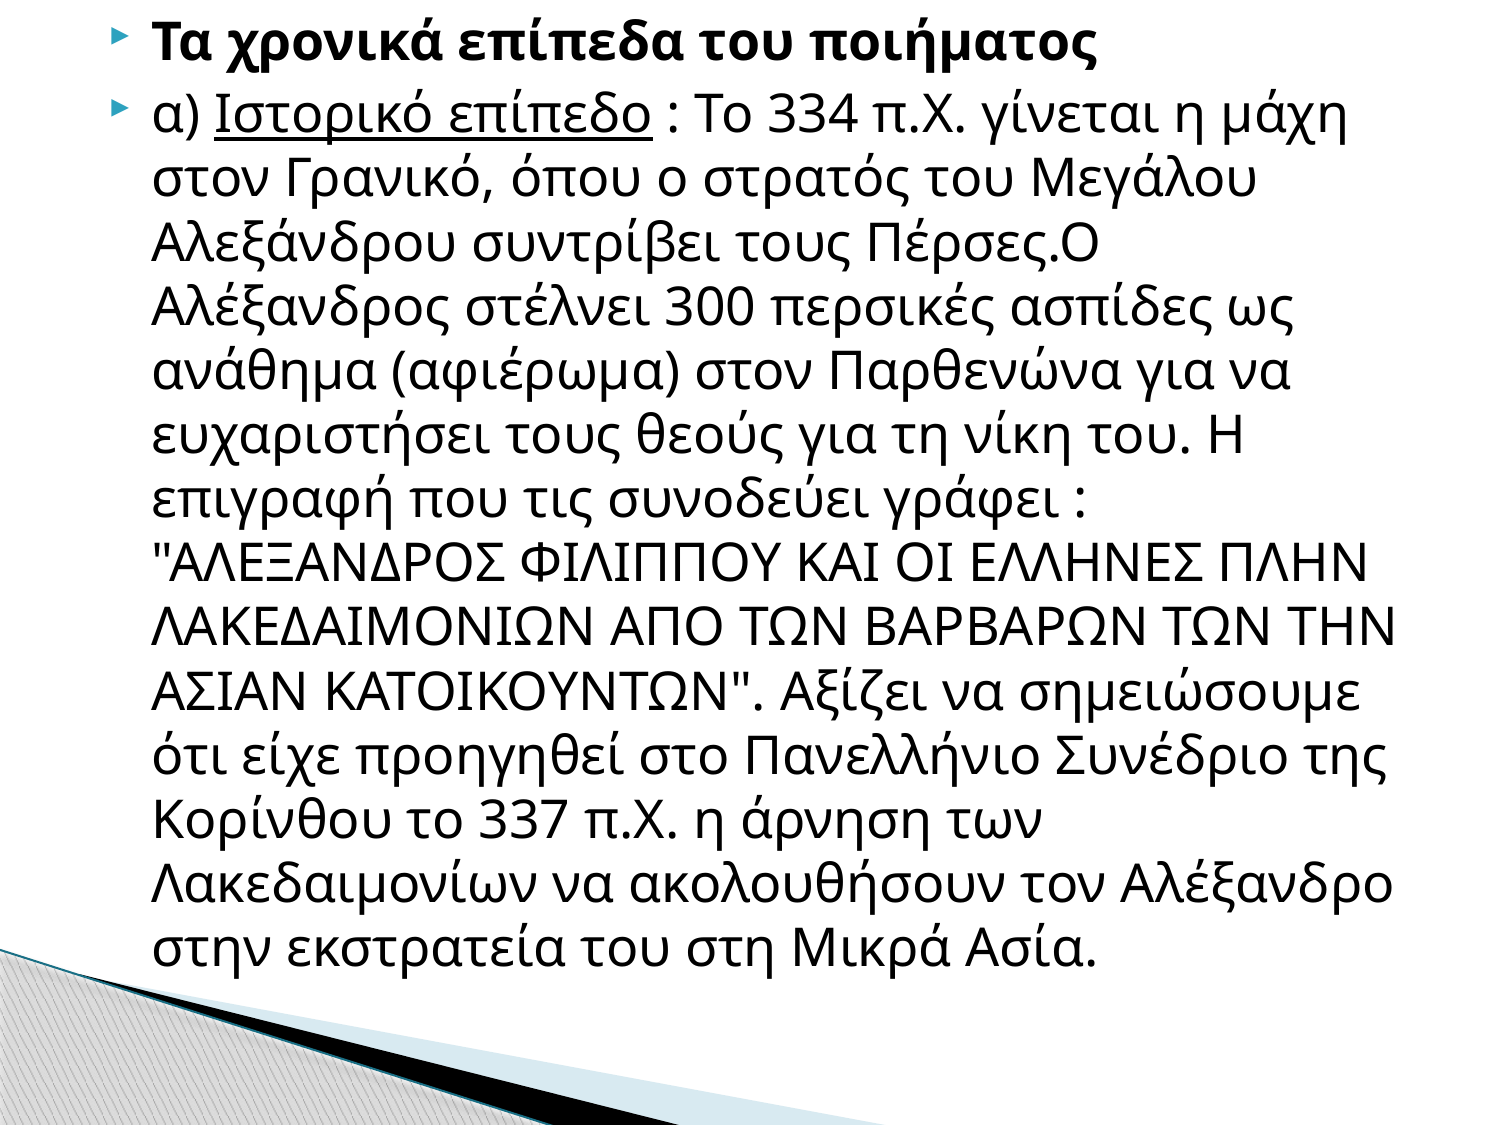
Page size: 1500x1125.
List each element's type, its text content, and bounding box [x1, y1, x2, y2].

list Τα χρονικά επίπεδα του ποιήματος α) Ιστορικό επίπεδο : Το 334 π.Χ. γίνεται η μάχη στον Γρανικό, όπου ο στρατός του Μεγάλου Αλεξάνδρου συντρίβει τους Πέρσες.Ο Αλέξανδρος στέλνει 300 περσικές ασπίδες ως ανάθημα (αφιέρωμα) στον Παρθενώνα για να ευχαριστήσει τους θεούς για τη νίκη του. Η επιγραφή που τις συνοδεύει γράφει : "ΑΛΕΞΑΝΔΡΟΣ ΦΙΛΙΠΠΟΥ ΚΑΙ ΟΙ ΕΛΛΗΝΕΣ ΠΛΗΝ ΛΑΚΕΔΑΙΜΟΝΙΩΝ ΑΠΟ ΤΩΝ ΒΑΡΒΑΡΩΝ ΤΩΝ ΤΗΝ ΑΣΙΑΝ ΚΑΤΟΙΚΟΥΝΤΩΝ". Αξίζει να σημειώσουμε ότι είχε προηγηθεί στο Πανελλήνιο Συνέδριο της Κορίνθου το 337 π.Χ. η άρνηση των Λακεδαιμονίων να ακολουθήσουν τον Αλέξανδρο στην εκστρατεία του στη Μικρά Ασία. [75, 0, 1425, 1005]
